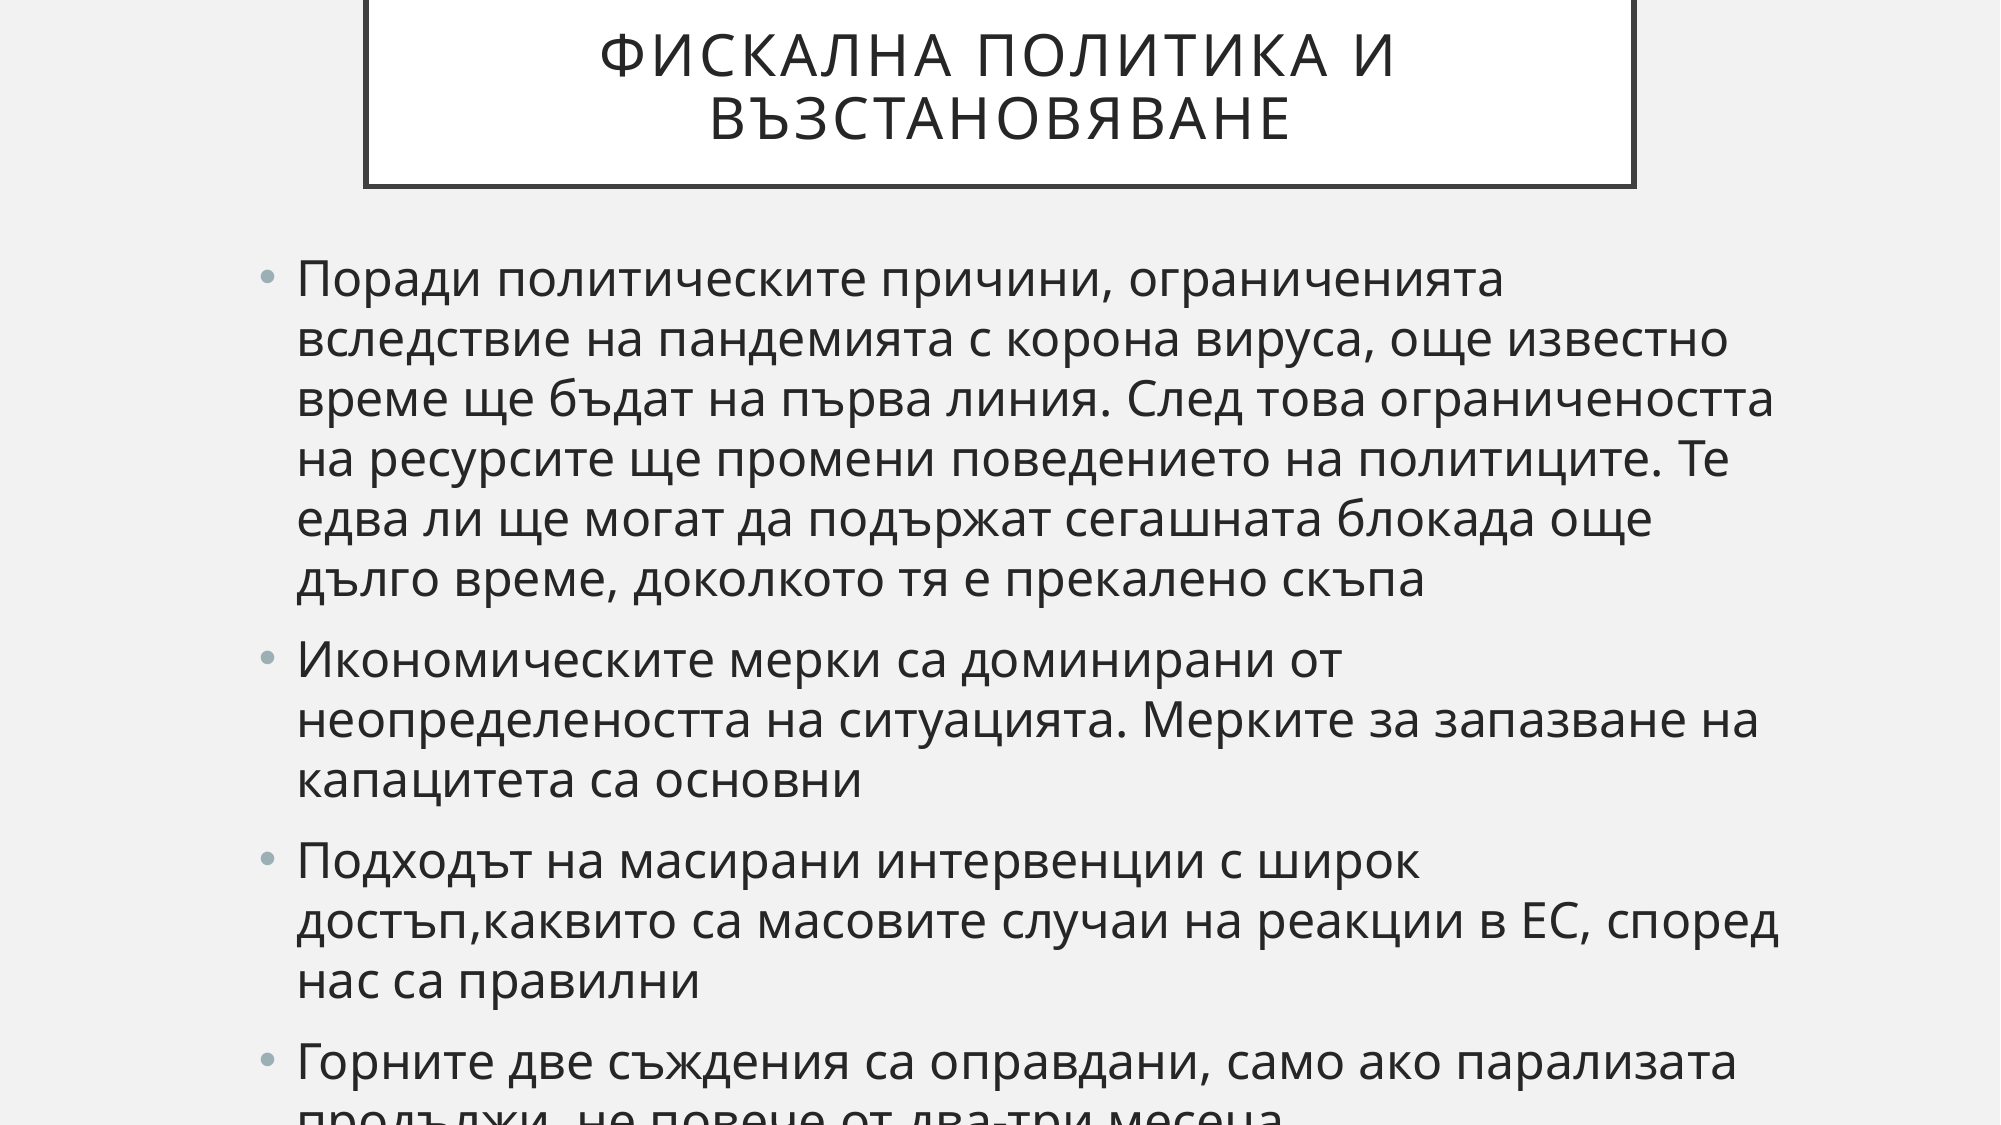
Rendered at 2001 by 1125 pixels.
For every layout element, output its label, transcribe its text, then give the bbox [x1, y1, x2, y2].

title Фискална политика и възстановяване [363, 0, 1637, 189]
list Поради политическите причини, ограниченията вследствие на пандемията с корона вируса, още известно време ще бъдат на първа линия. След това ограничеността на ресурсите ще промени поведението на политиците. Те едва ли ще могат да подържат сегашната блокада още дълго време, доколкото тя е прекалено скъпа Икономическите мерки са доминирани от неопределеността на ситуацията. Мерките за запазване на капацитета са основни Подходът на масирани интервенции с широк достъп,каквито са масовите случаи на реакции в ЕС, според нас са правилни Горните две съждения са оправдани, само ако парализата продължи не повече от два-три месеца [243, 239, 1801, 1043]
